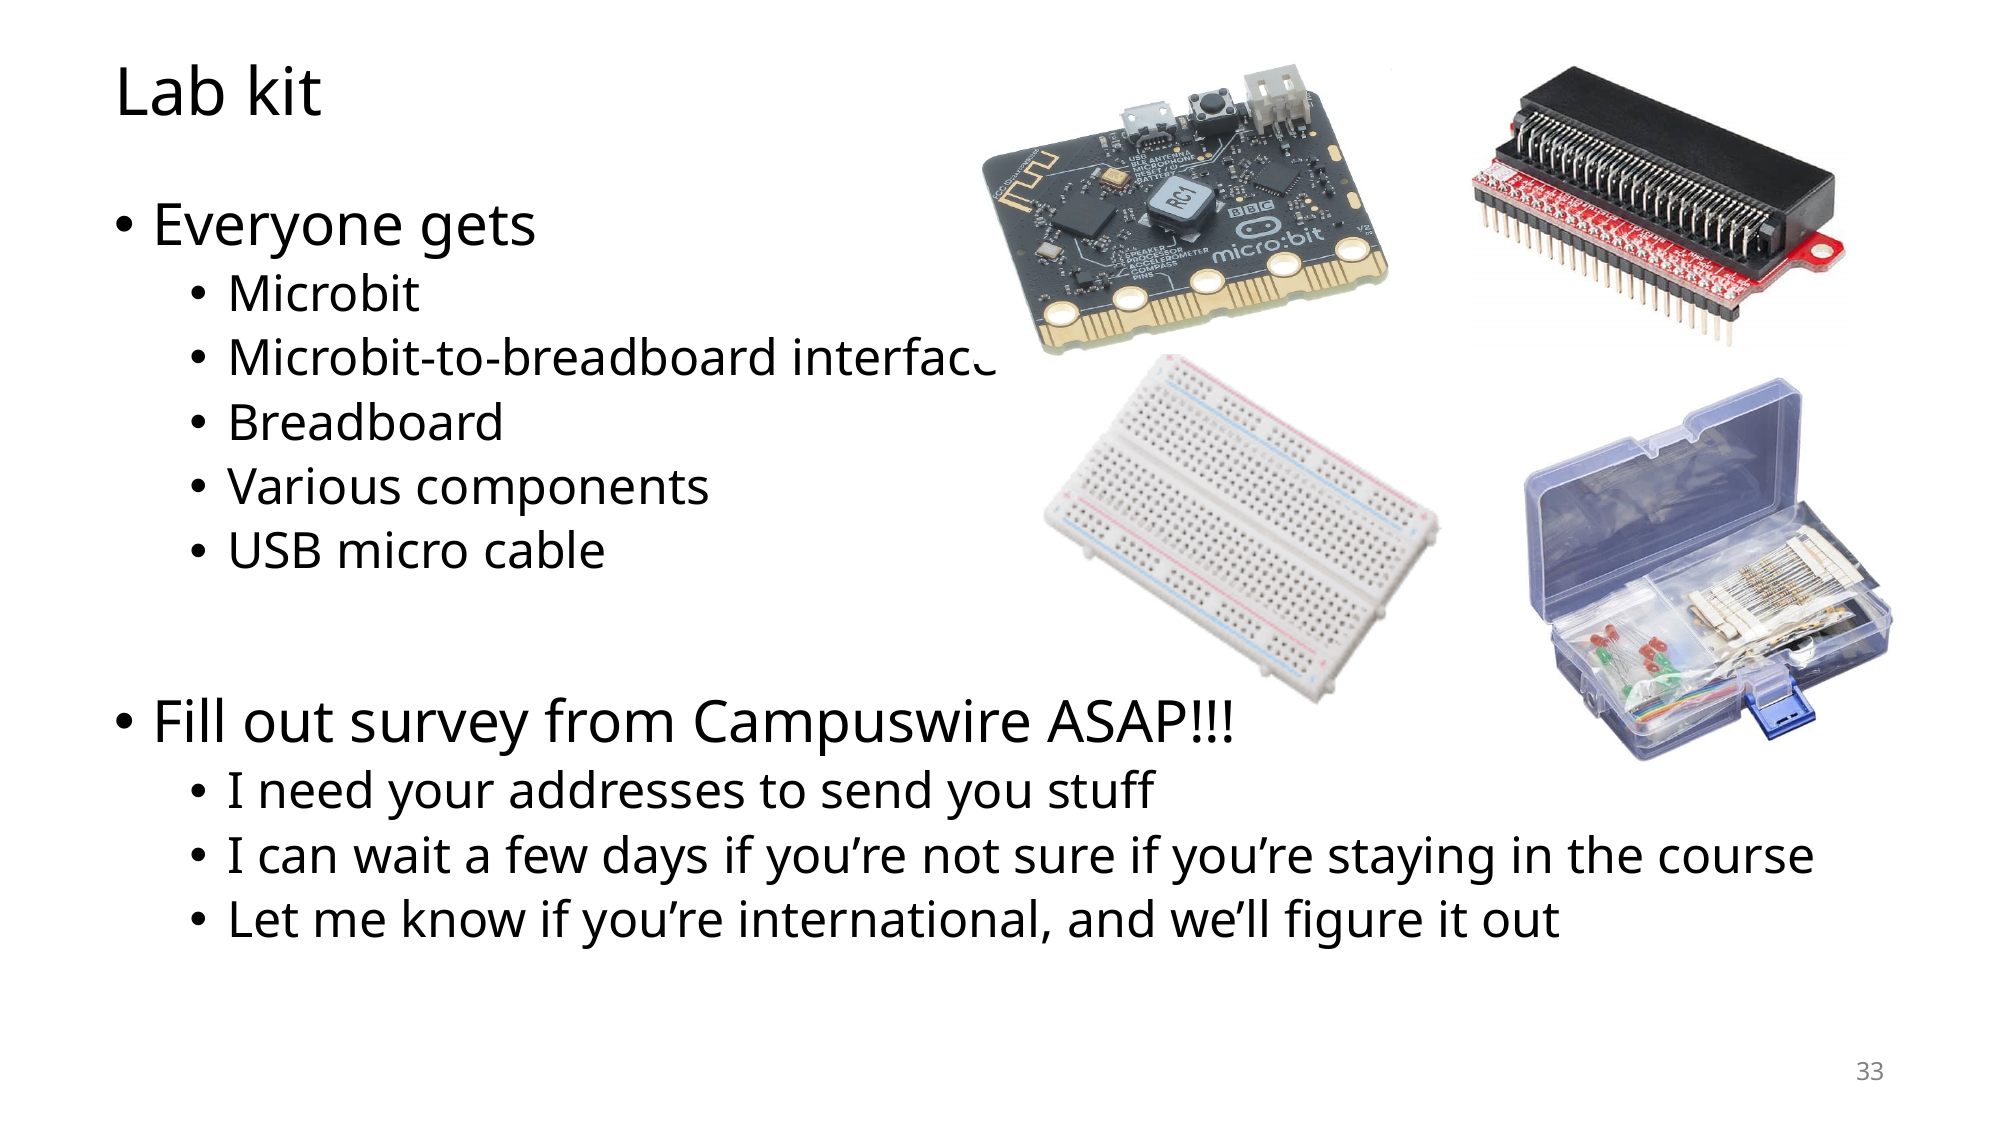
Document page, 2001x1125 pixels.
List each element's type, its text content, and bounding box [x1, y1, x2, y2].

picture [974, 59, 1442, 755]
picture [1493, 354, 1923, 784]
slide_number 33 [1749, 1042, 1900, 1103]
title Lab kit [99, 37, 1900, 150]
picture [1469, 59, 1849, 350]
list Everyone gets Microbit Microbit-to-breadboard interface Breadboard Various components USB micro cable Fill out survey from Campuswire ASAP!!! I need your addresses to send you stuff I can wait a few days if you’re not sure if you’re staying in the course Let me know if you’re international, and we’ll figure it out [99, 187, 1900, 1013]
